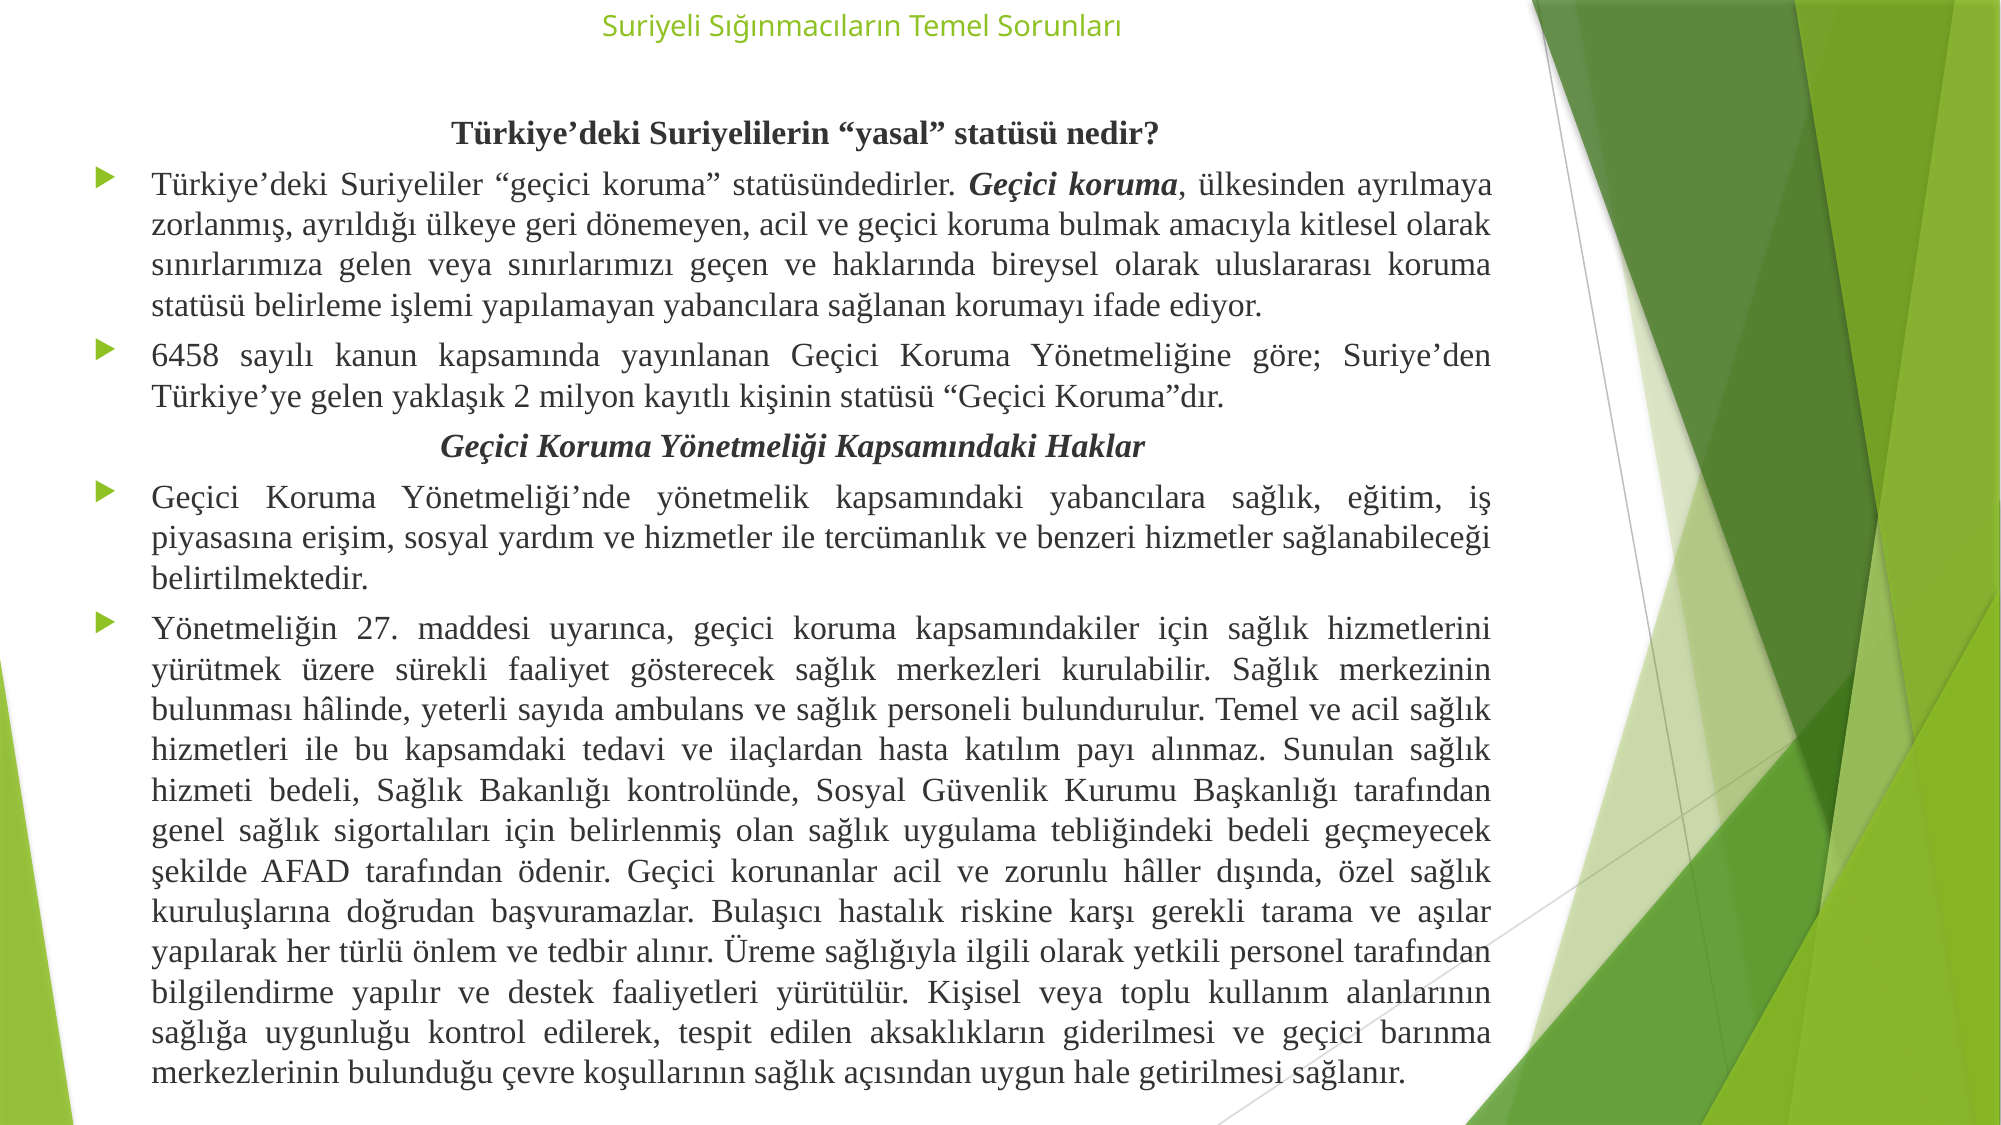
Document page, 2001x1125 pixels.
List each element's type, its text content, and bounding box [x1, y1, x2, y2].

list Türkiye’deki Suriyelilerin “yasal” statüsü nedir? Türkiye’deki Suriyeliler “geçici koruma” statüsündedirler. Geçici koruma, ülkesinden ayrılmaya zorlanmış, ayrıldığı ülkeye geri dönemeyen, acil ve geçici koruma bulmak amacıyla kitlesel olarak sınırlarımıza gelen veya sınırlarımızı geçen ve haklarında bireysel olarak uluslararası koruma statüsü belirleme işlemi yapılamayan yabancılara sağlanan korumayı ifade ediyor. 6458 sayılı kanun kapsamında yayınlanan Geçici Koruma Yönetmeliğine göre; Suriye’den Türkiye’ye gelen yaklaşık 2 milyon kayıtlı kişinin statüsü “Geçici Koruma”dır. Geçici Koruma Yönetmeliği Kapsamındaki Haklar Geçici Koruma Yönetmeliği’nde yönetmelik kapsamındaki yabancılara sağlık, eğitim, iş piyasasına erişim, sosyal yardım ve hizmetler ile tercümanlık ve benzeri hizmetler sağlanabileceği belirtilmektedir. Yönetmeliğin 27. maddesi uyarınca, geçici koruma kapsamındakiler için sağlık hizmetlerini yürütmek üzere sürekli faaliyet gösterecek sağlık merkezleri kurulabilir. Sağlık merkezinin bulunması hâlinde, yeterli sayıda ambulans ve sağlık personeli bulundurulur. Temel ve acil sağlık hizmetleri ile bu kapsamdaki tedavi ve ilaçlardan hasta katılım payı alınmaz. Sunulan sağlık hizmeti bedeli, Sağlık Bakanlığı kontrolünde, Sosyal Güvenlik Kurumu Başkanlığı tarafından genel sağlık sigortalıları için belirlenmiş olan sağlık uygulama tebliğindeki bedeli geçmeyecek şekilde AFAD tarafından ödenir. Geçici korunanlar acil ve zorunlu hâller dışında, özel sağlık kuruluşlarına doğrudan başvuramazlar. Bulaşıcı hastalık riskine karşı gerekli tarama ve aşılar yapılarak her türlü önlem ve tedbir alınır. Üreme sağlığıyla ilgili olarak yetkili personel tarafından bilgilendirme yapılır ve destek faaliyetleri yürütülür. Kişisel veya toplu kullanım alanlarının sağlığa uygunluğu kontrol edilerek, tespit edilen aksaklıkların giderilmesi ve geçici barınma merkezlerinin bulunduğu çevre koşullarının sağlık açısından uygun hale getirilmesi sağlanır. [78, 103, 1508, 1125]
title Suriyeli Sığınmacıların Temel Sorunları [78, 0, 1654, 91]
